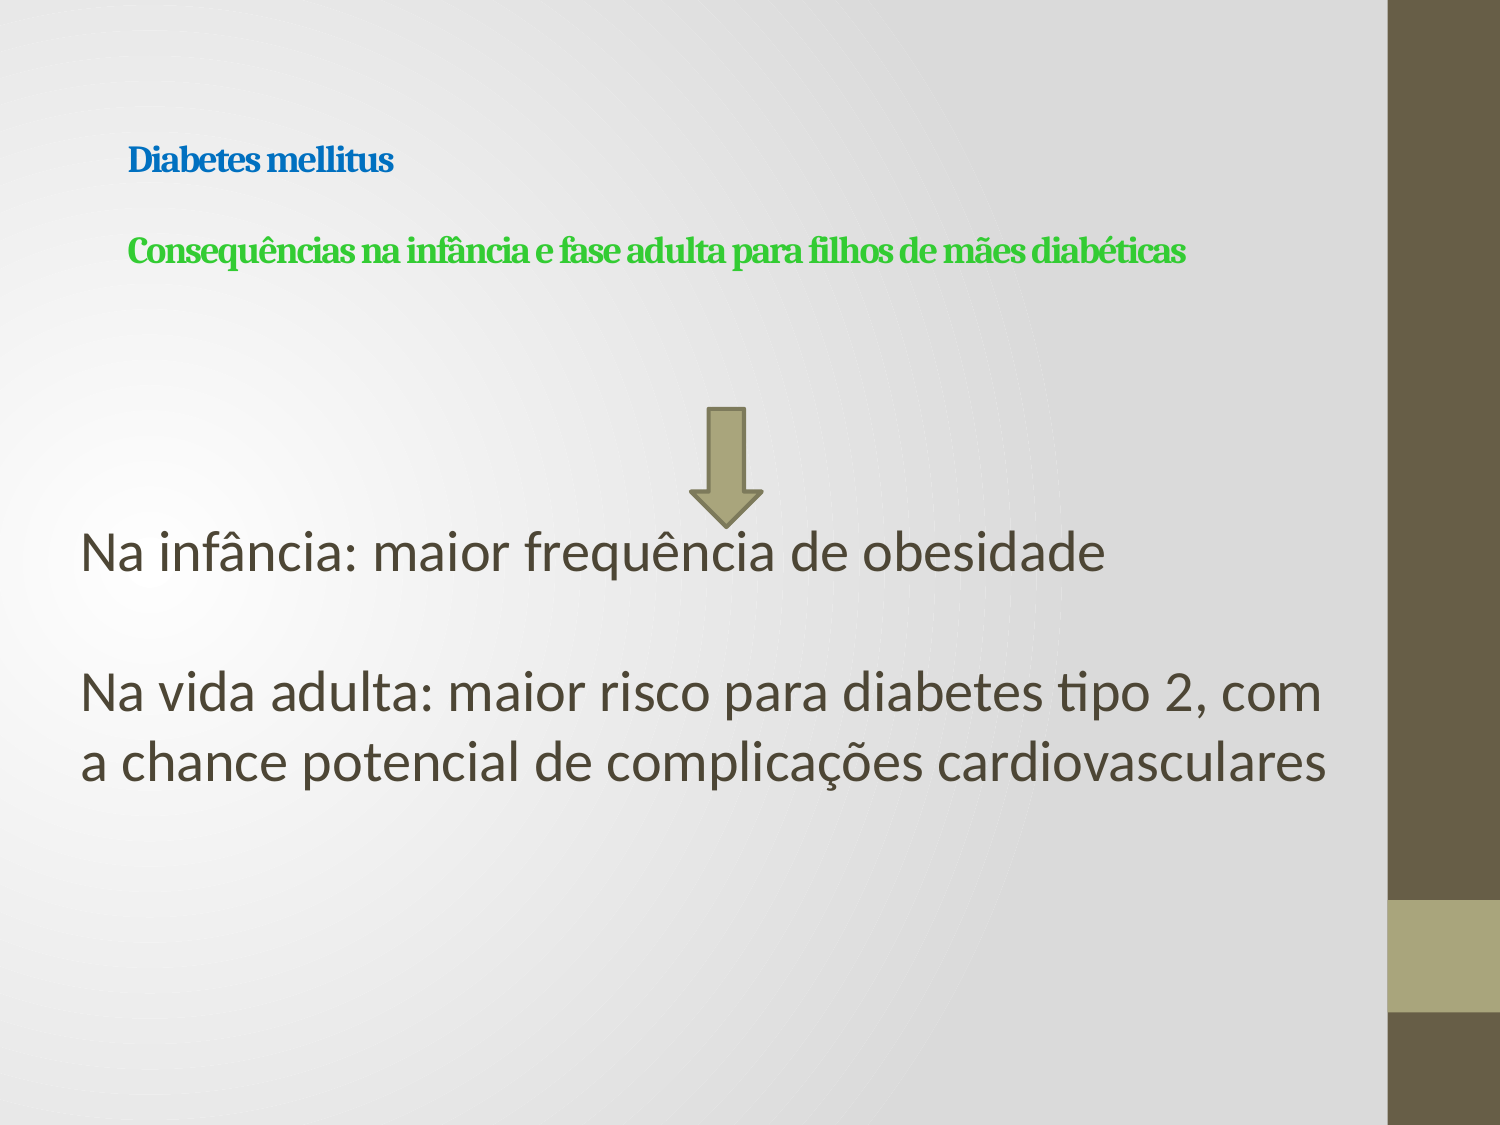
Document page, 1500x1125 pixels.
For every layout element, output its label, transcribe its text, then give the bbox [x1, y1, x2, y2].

text_box [688, 406, 764, 530]
title Diabetes mellitus Consequências na infância e fase adulta para filhos de mães diabéticas [112, 125, 1388, 279]
subtitle Na infância: maior frequência de obesidade Na vida adulta: maior risco para diabetes tipo 2, com a chance potencial de complicações cardiovasculares [64, 397, 1353, 1000]
